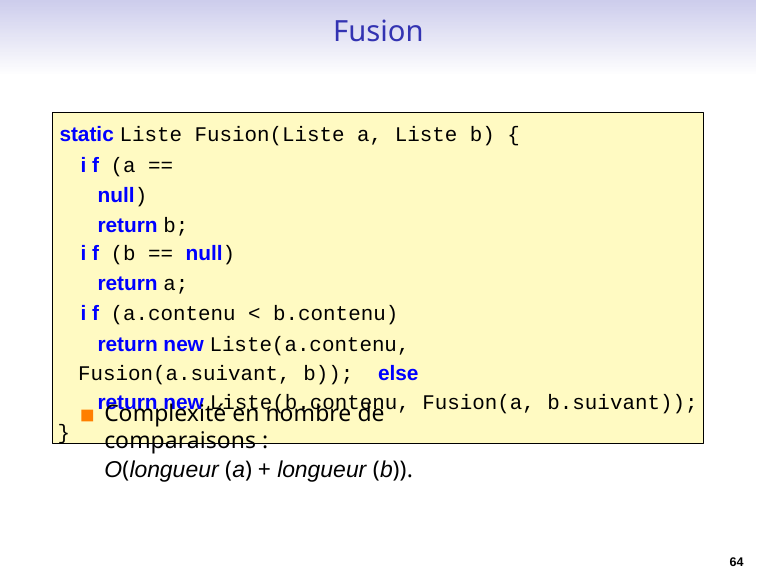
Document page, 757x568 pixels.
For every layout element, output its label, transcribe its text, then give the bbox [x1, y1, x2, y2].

text_box Complexité en nombre de comparaisons : O(longueur (a) + longueur (b)). [102, 396, 527, 482]
title Fusion [331, 9, 425, 108]
text_box static Liste Fusion(Liste a, Liste b) { i f (a == null) return b; i f (b == null) return a; i f (a.contenu < b.contenu) return new Liste(a.contenu, Fusion(a.suivant, b)); else return new Liste(b.contenu, Fusion(a, b.suivant)); } [52, 112, 704, 444]
picture [0, 0, 756, 74]
slide_number 64 [723, 552, 750, 568]
text_box [81, 409, 94, 422]
